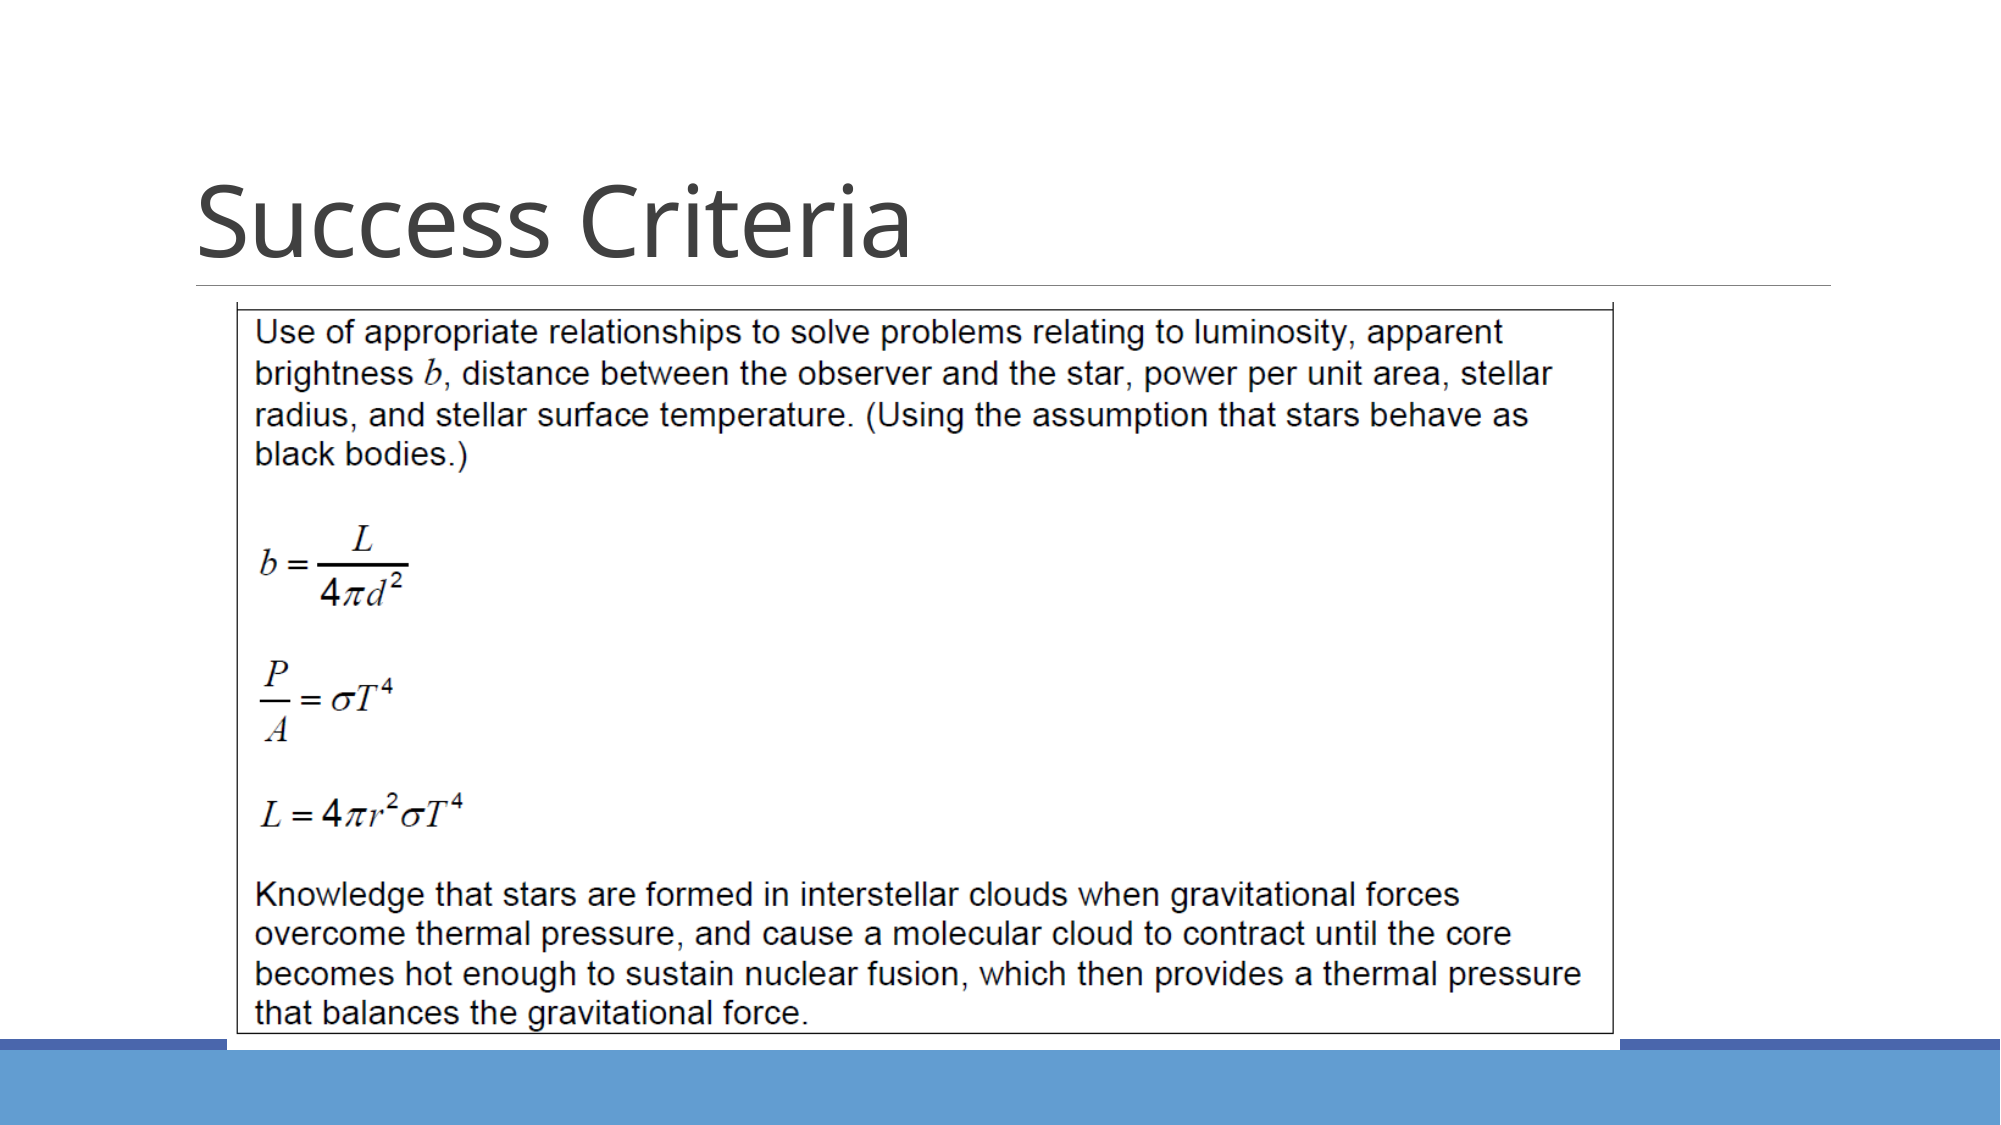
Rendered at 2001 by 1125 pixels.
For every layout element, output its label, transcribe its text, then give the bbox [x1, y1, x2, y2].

title Success Criteria [180, 47, 1830, 285]
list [227, 302, 1621, 1051]
